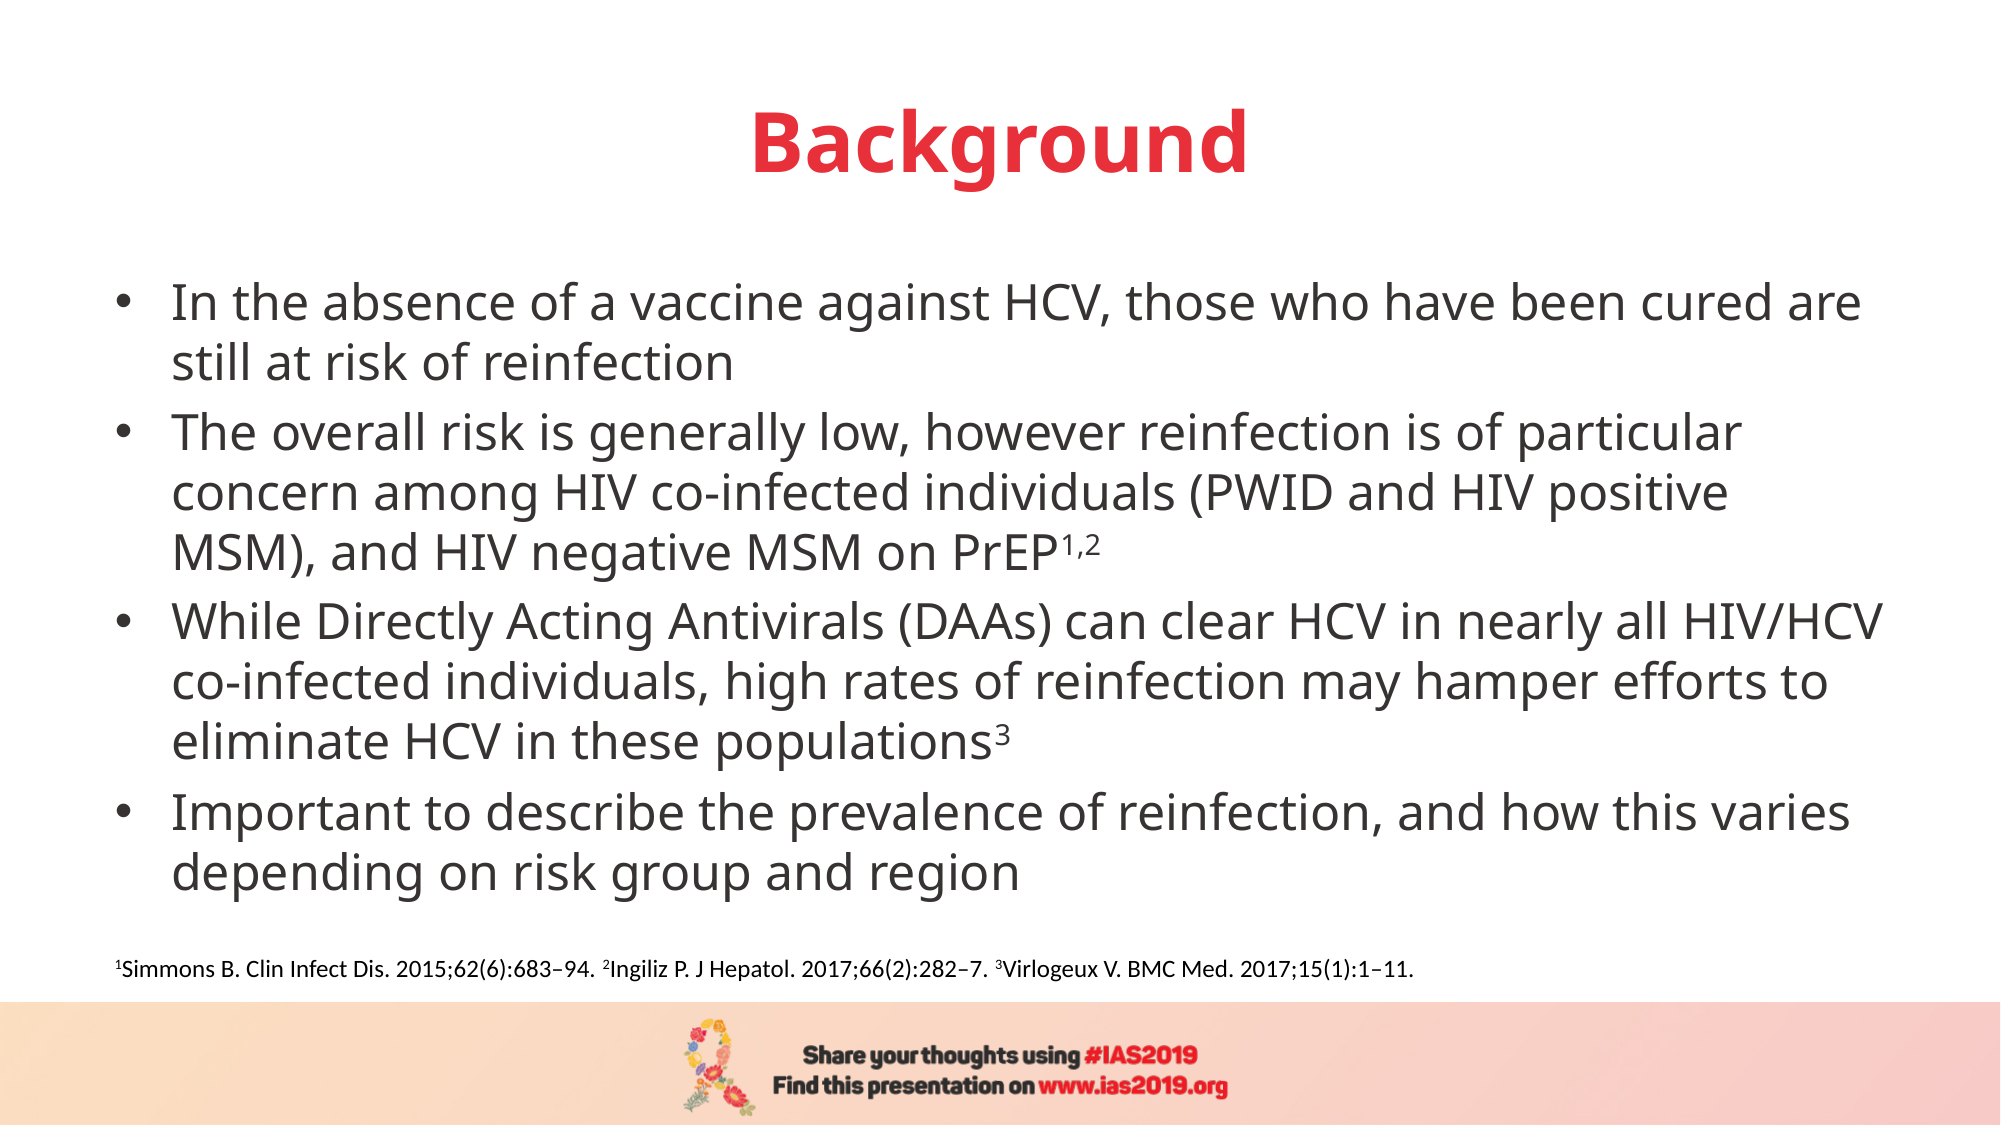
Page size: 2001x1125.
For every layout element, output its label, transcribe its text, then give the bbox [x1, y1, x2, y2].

text_box 1Simmons B. Clin Infect Dis. 2015;62(6):683–94. 2Ingiliz P. J Hepatol. 2017;66(2):282–7. 3Virlogeux V. BMC Med. 2017;15(1):1–11. [99, 944, 1829, 990]
list In the absence of a vaccine against HCV, those who have been cured are still at risk of reinfection The overall risk is generally low, however reinfection is of particular concern among HIV co-infected individuals (PWID and HIV positive MSM), and HIV negative MSM on PrEP1,2 While Directly Acting Antivirals (DAAs) can clear HCV in nearly all HIV/HCV co-infected individuals, high rates of reinfection may hamper efforts to eliminate HCV in these populations3 Important to describe the prevalence of reinfection, and how this varies depending on risk group and region [99, 262, 1900, 1005]
title Background [99, 45, 1900, 233]
picture [0, 1002, 2001, 1125]
